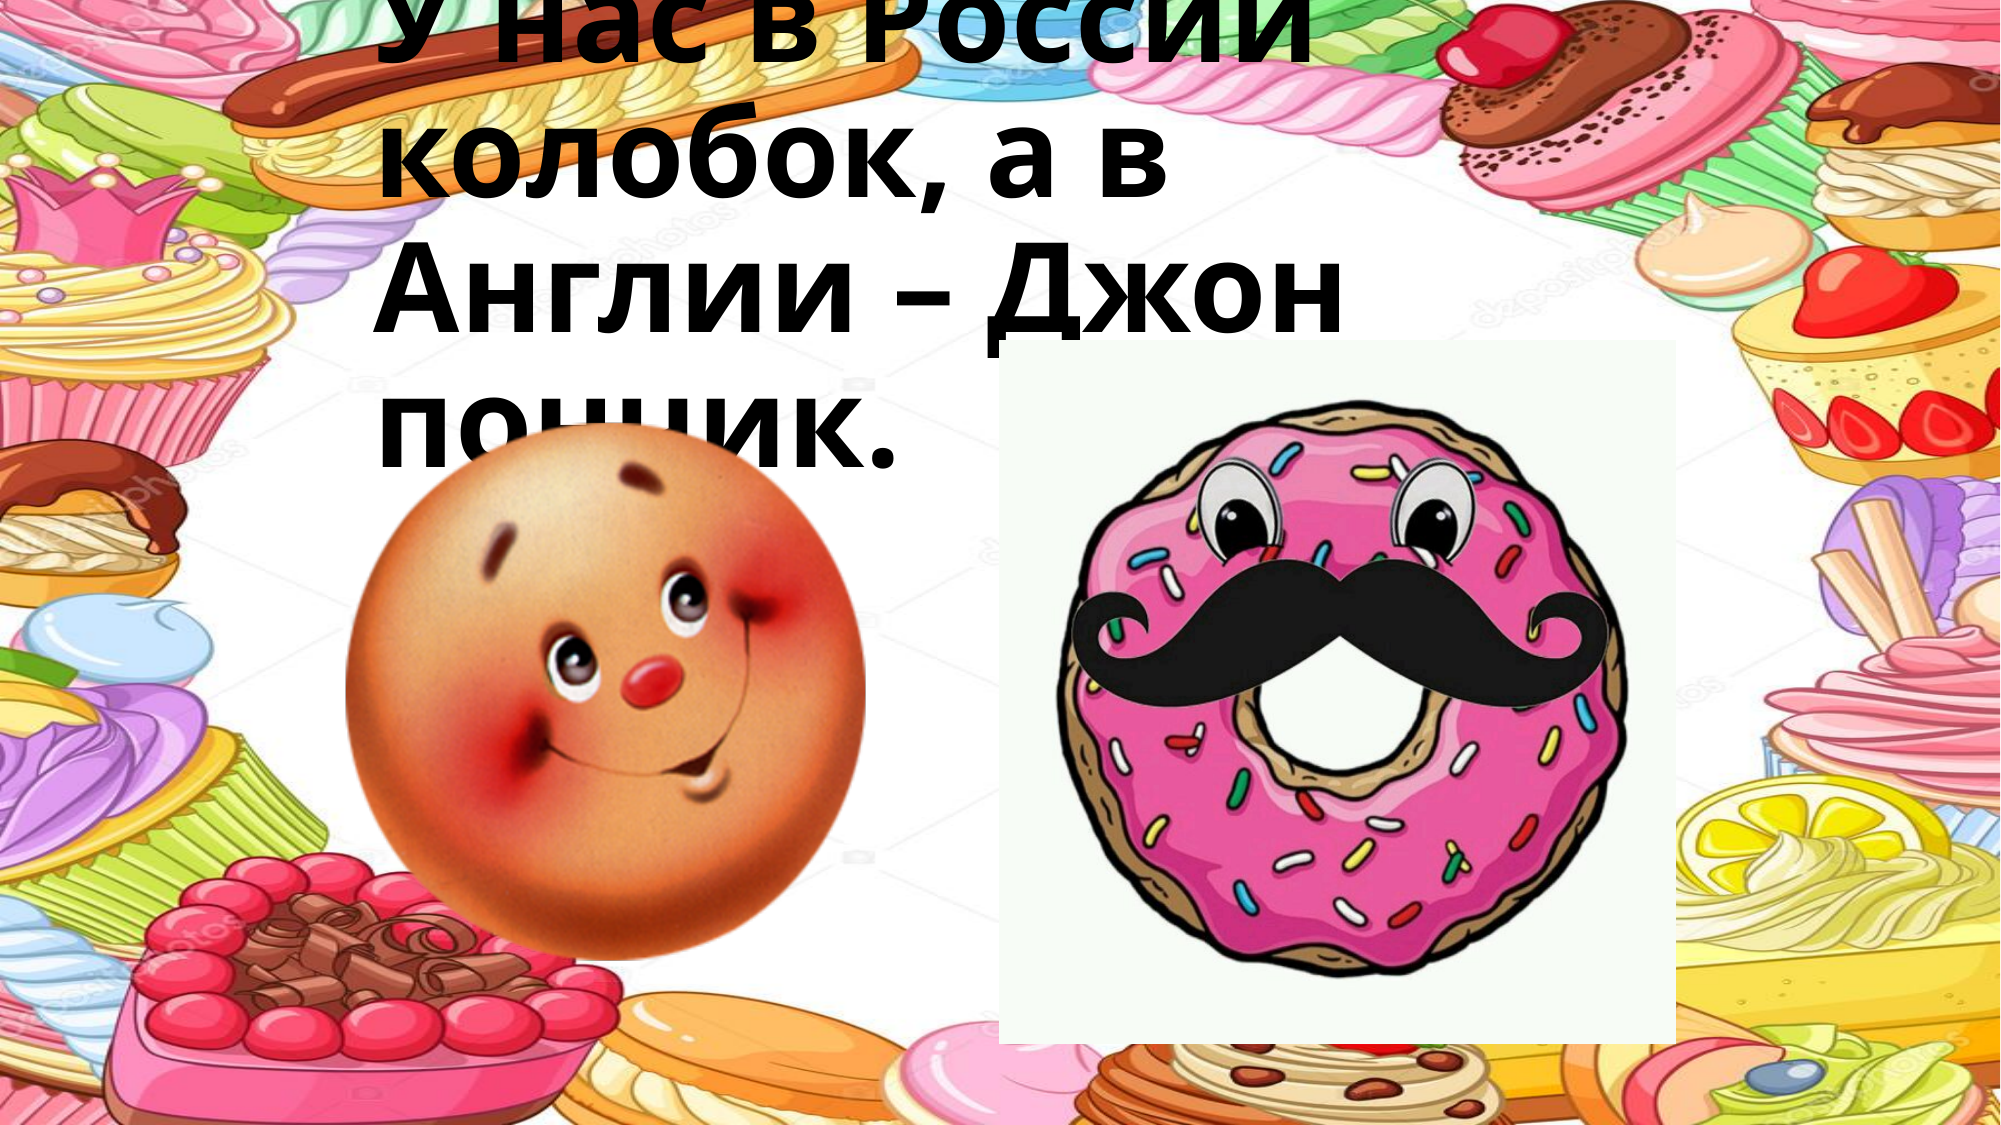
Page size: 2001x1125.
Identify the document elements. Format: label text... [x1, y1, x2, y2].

title У нас в России колобок, а в Англии – Джон пончик. [358, 27, 1682, 421]
picture [0, 0, 2001, 1125]
